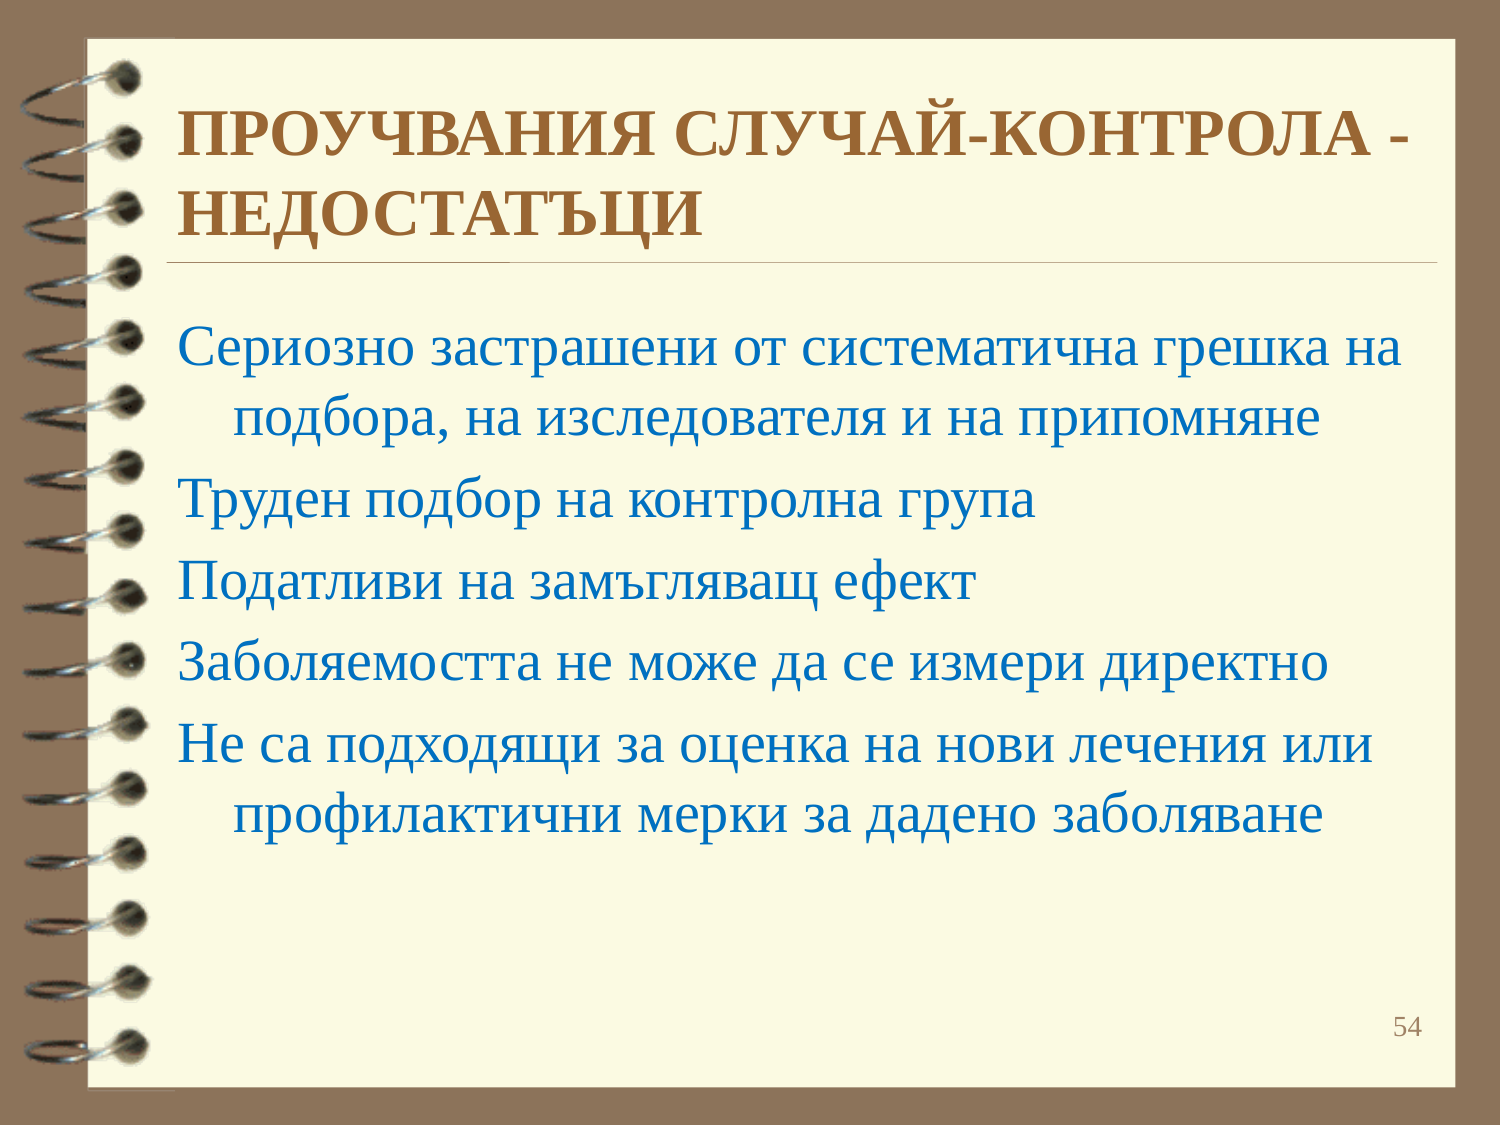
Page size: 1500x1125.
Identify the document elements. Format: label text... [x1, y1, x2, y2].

list Сериозно застрашени от систематична грешка на подбора, на изследователя и на припомняне Труден подбор на контролна група Податливи на замъгляващ ефект Заболяемостта не може да се измери директно Не са подходящи за оценка на нови лечения или профилактични мерки за дадено заболяване [162, 299, 1438, 975]
picture [0, 0, 175, 1125]
title ПРОУЧВАНИЯ СЛУЧАЙ-КОНТРОЛА - НЕДОСТАТЪЦИ [162, 75, 1500, 263]
slide_number 54 [1125, 999, 1438, 1075]
